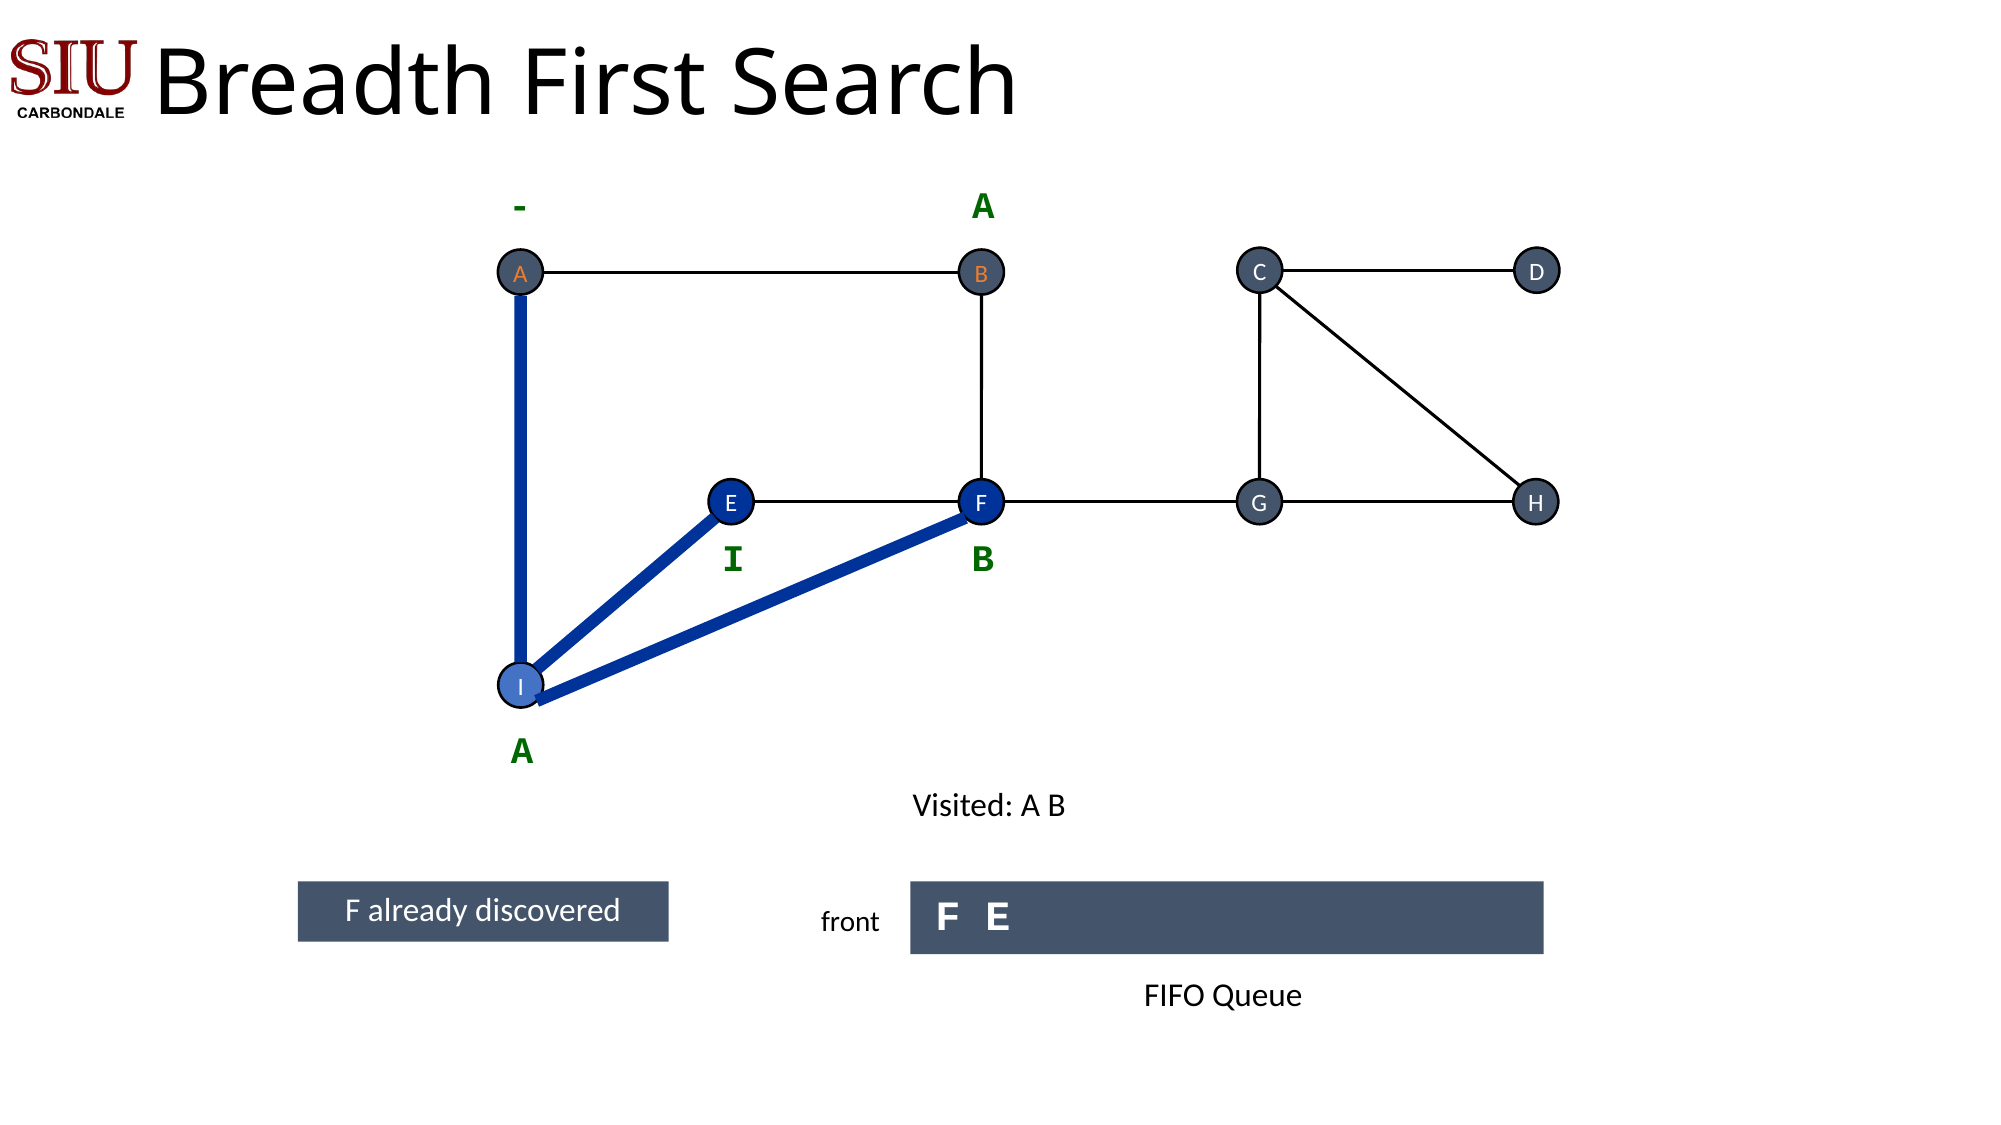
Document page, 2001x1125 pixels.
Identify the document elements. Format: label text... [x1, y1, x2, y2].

text_box FIFO Queue [910, 965, 1537, 1021]
text_box A [497, 249, 543, 295]
text_box - [493, 173, 550, 234]
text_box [1275, 287, 1520, 485]
text_box C [1237, 247, 1283, 293]
text_box A [495, 718, 552, 779]
text_box G [1237, 479, 1282, 525]
text_box I [498, 663, 536, 708]
text_box B [958, 249, 1004, 295]
text_box E [708, 479, 754, 518]
text_box B [966, 526, 1013, 587]
text_box Visited: A B [897, 775, 1544, 831]
text_box F [958, 479, 1004, 525]
text_box front [789, 894, 912, 945]
text_box D [1514, 247, 1560, 293]
text_box A [956, 173, 1013, 234]
text_box H [1513, 479, 1559, 525]
text_box F E [910, 881, 1544, 955]
picture [11, 39, 137, 118]
text_box F already discovered [297, 881, 669, 942]
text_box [536, 518, 966, 703]
title Breadth First Search [137, 23, 1863, 147]
